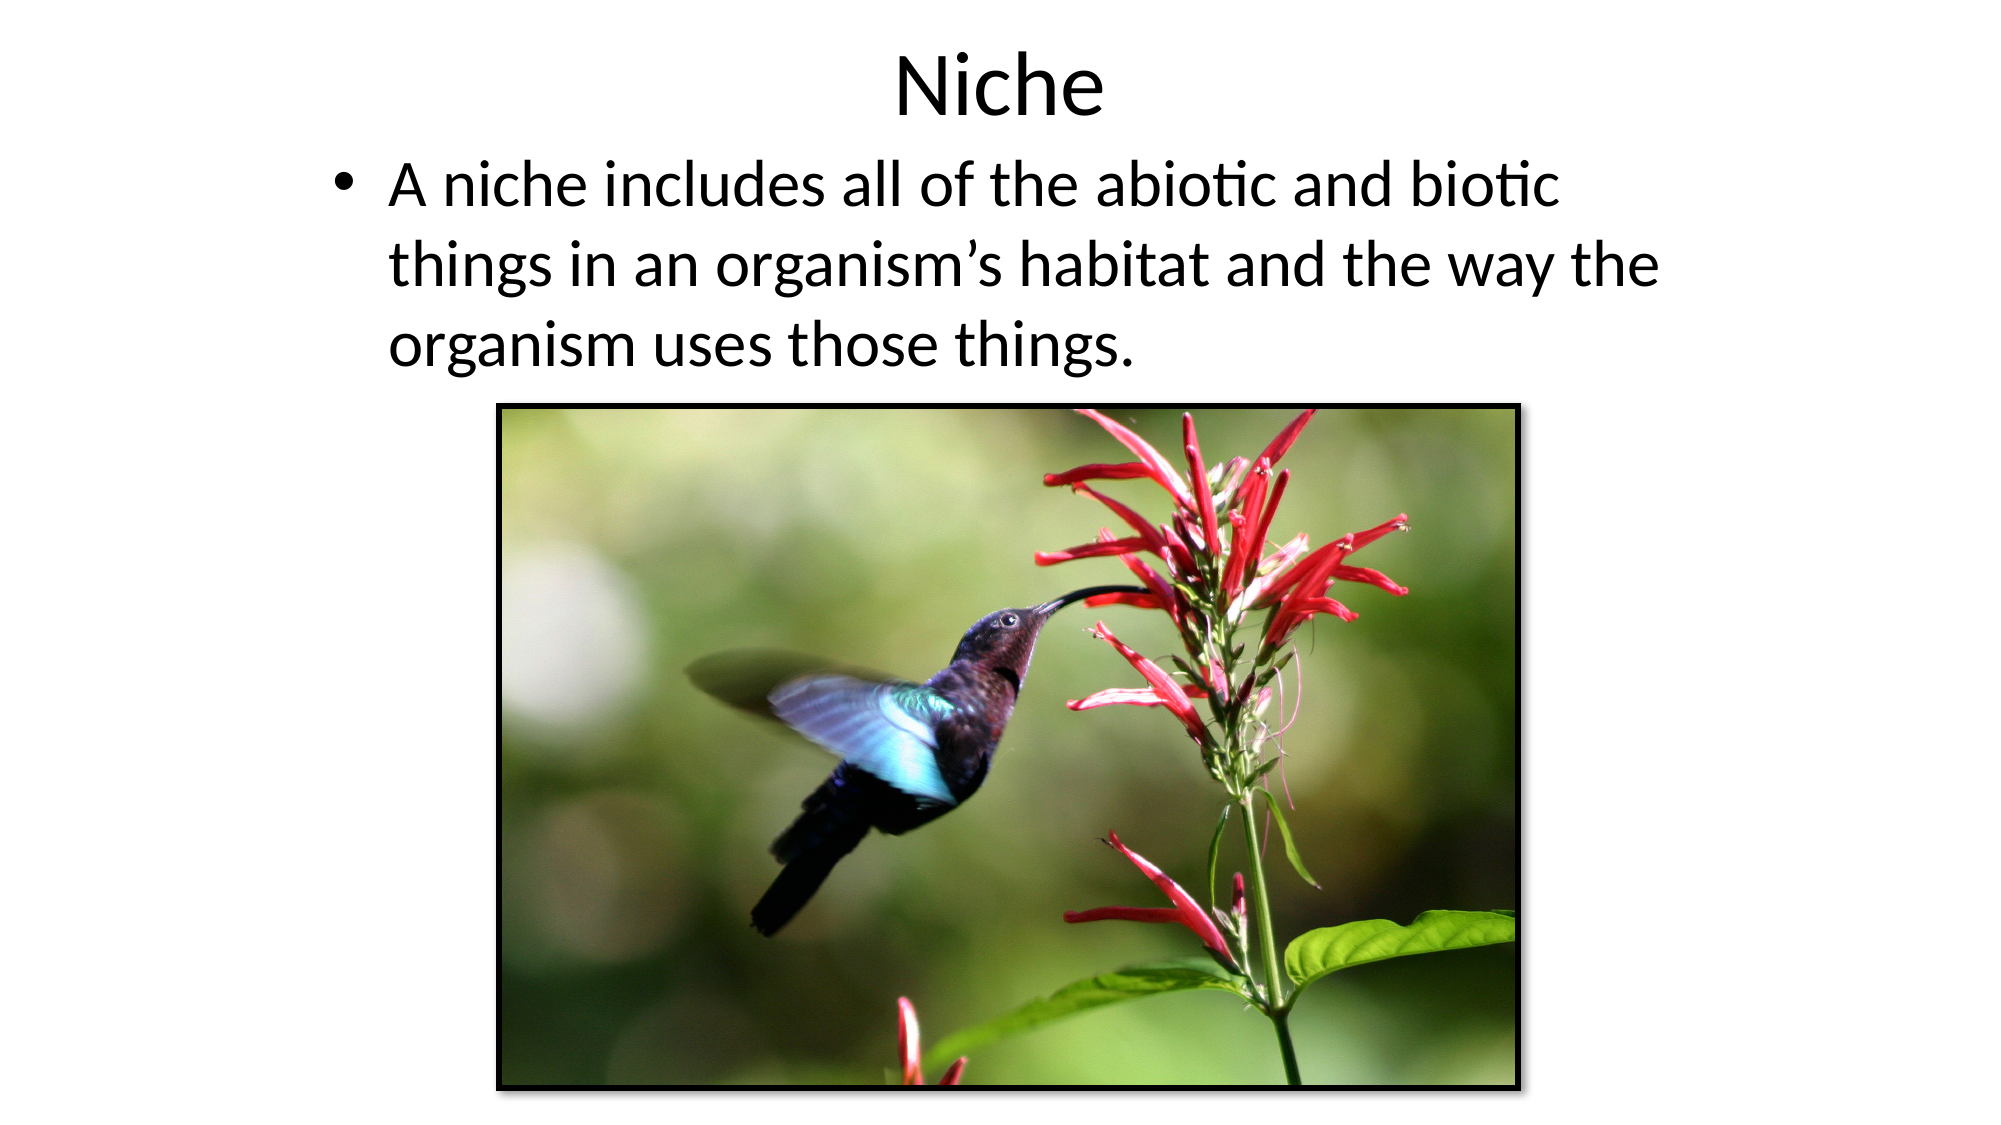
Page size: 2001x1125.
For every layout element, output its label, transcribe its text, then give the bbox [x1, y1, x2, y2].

title Niche [324, 0, 1676, 132]
picture [501, 408, 1516, 1085]
list A niche includes all of the abiotic and biotic things in an organism’s habitat and the way the organism uses those things. [324, 132, 1676, 876]
